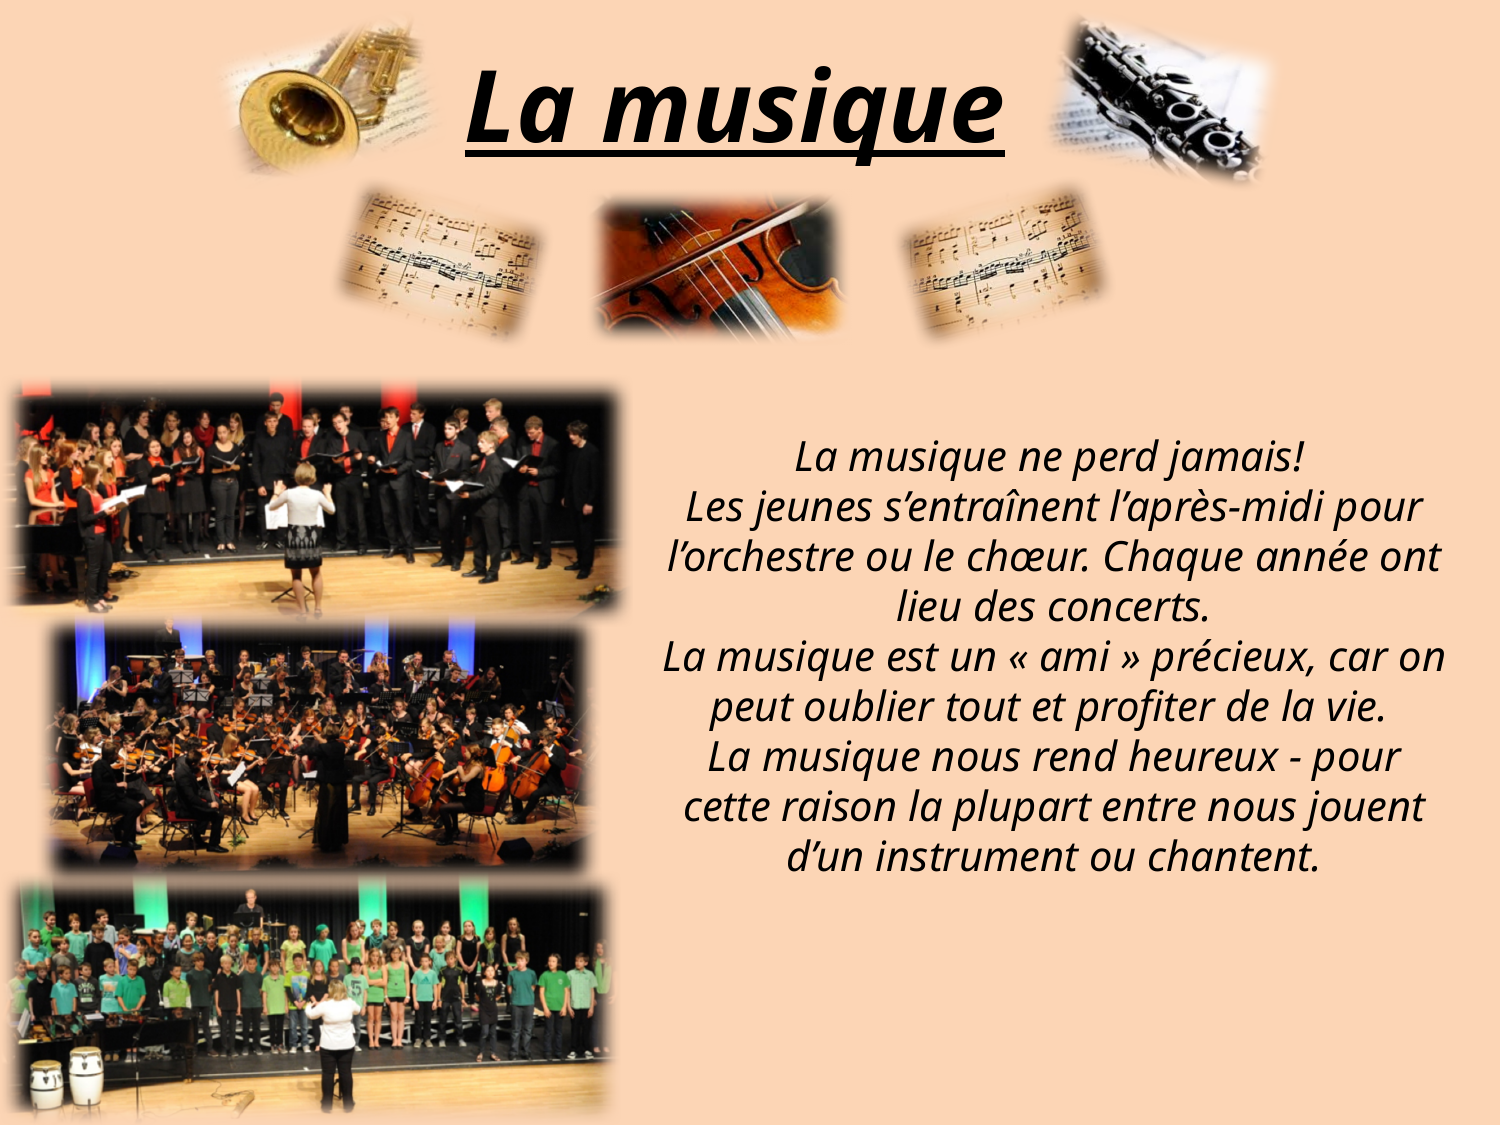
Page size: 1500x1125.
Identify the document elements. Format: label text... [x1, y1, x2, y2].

picture [1044, 21, 1283, 180]
picture [331, 189, 551, 336]
text_box La musique [449, 35, 1021, 170]
picture [893, 190, 1114, 337]
picture [0, 374, 633, 1125]
text_box La musique ne perd jamais! Les jeunes s’entraînent l’après-midi pour l’orchestre ou le chœur. Chaque année ont lieu des concerts. La musique est un « ami » précieux, car on peut oublier tout et profiter de la vie. La musique nous rend heureux - pour cette raison la plupart entre nous jouent d’un instrument ou chantent. [644, 421, 1465, 887]
picture [585, 187, 852, 348]
picture [213, 25, 444, 175]
